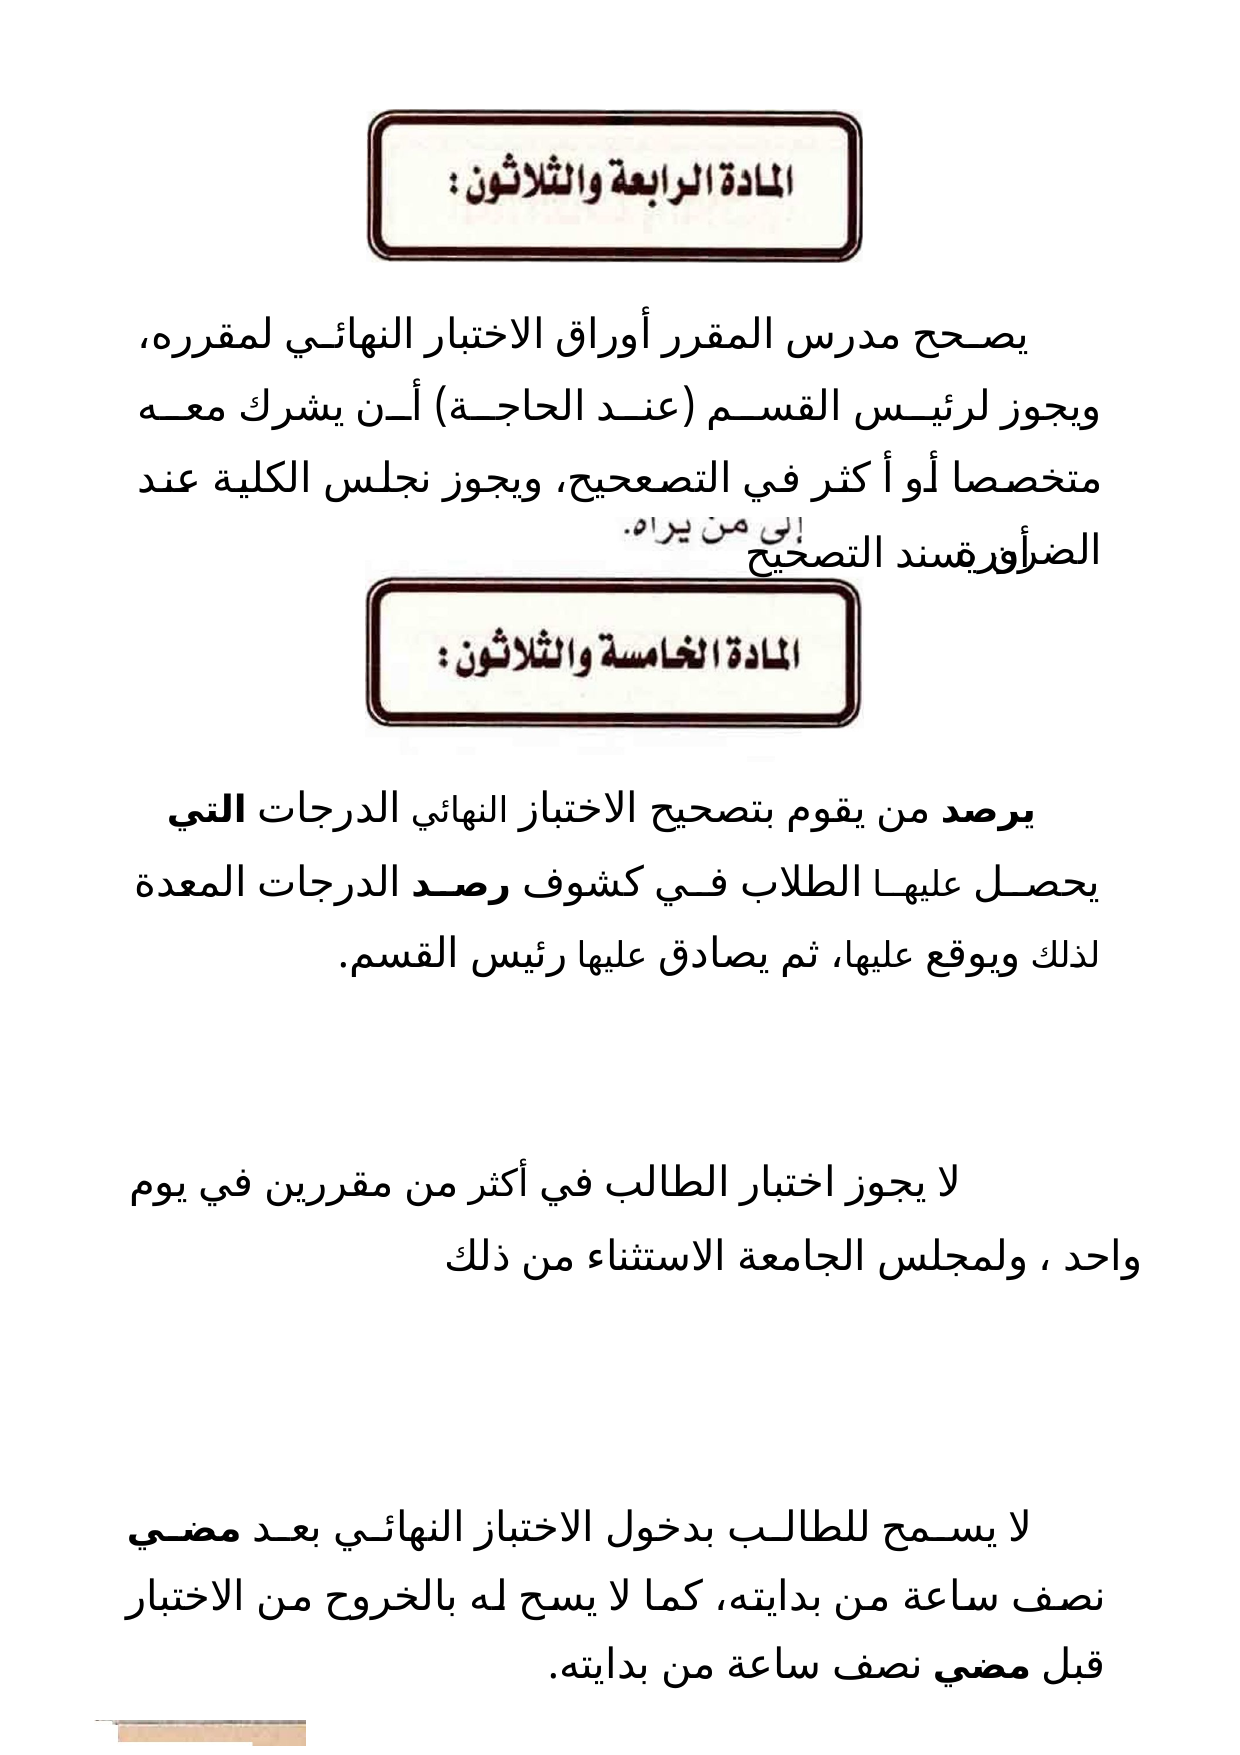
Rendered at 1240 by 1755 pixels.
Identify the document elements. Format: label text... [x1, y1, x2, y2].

text_box لا يجوز اختبار الطالب في أكثر من مقررين في يوم [133, 1158, 1035, 1204]
text_box يرصد من يقوم بتصحيح الاختباز النهائي الدرجات التي [135, 759, 1036, 808]
text_box يحصل عليها الطلاب في كشوف رصد الدرجات المعدة لذلك ويوقع عليها، ثم يصادق عليها رئيس القسم. [134, 833, 1101, 950]
picture [364, 517, 865, 762]
picture [94, 1720, 306, 1746]
picture [365, 109, 863, 264]
text_box أن يسند التصحيح [818, 503, 1101, 552]
text_box لا يسمح للطالب بدخول الاختباز النهائي بعد مضي نصف ساعة من بدايته، كما لا يسح له بالخروح من الاختبار قبل مضي نصف ساعة من بدايته. [126, 1481, 1106, 1678]
text_box واحد ، ولمجلس الجامعة الاستثناء من ذلك [444, 1232, 1100, 1275]
text_box يصحح مدرس المقرر أوراق الاختبار النهائي لمقرره، ويجوز لرئيس القسم (عند الحاجة) أن يشرك معه متخصصا أو أ كثر في التصعحيح، ويجوز نجلس الكلية عند الضرورة [137, 284, 1103, 477]
